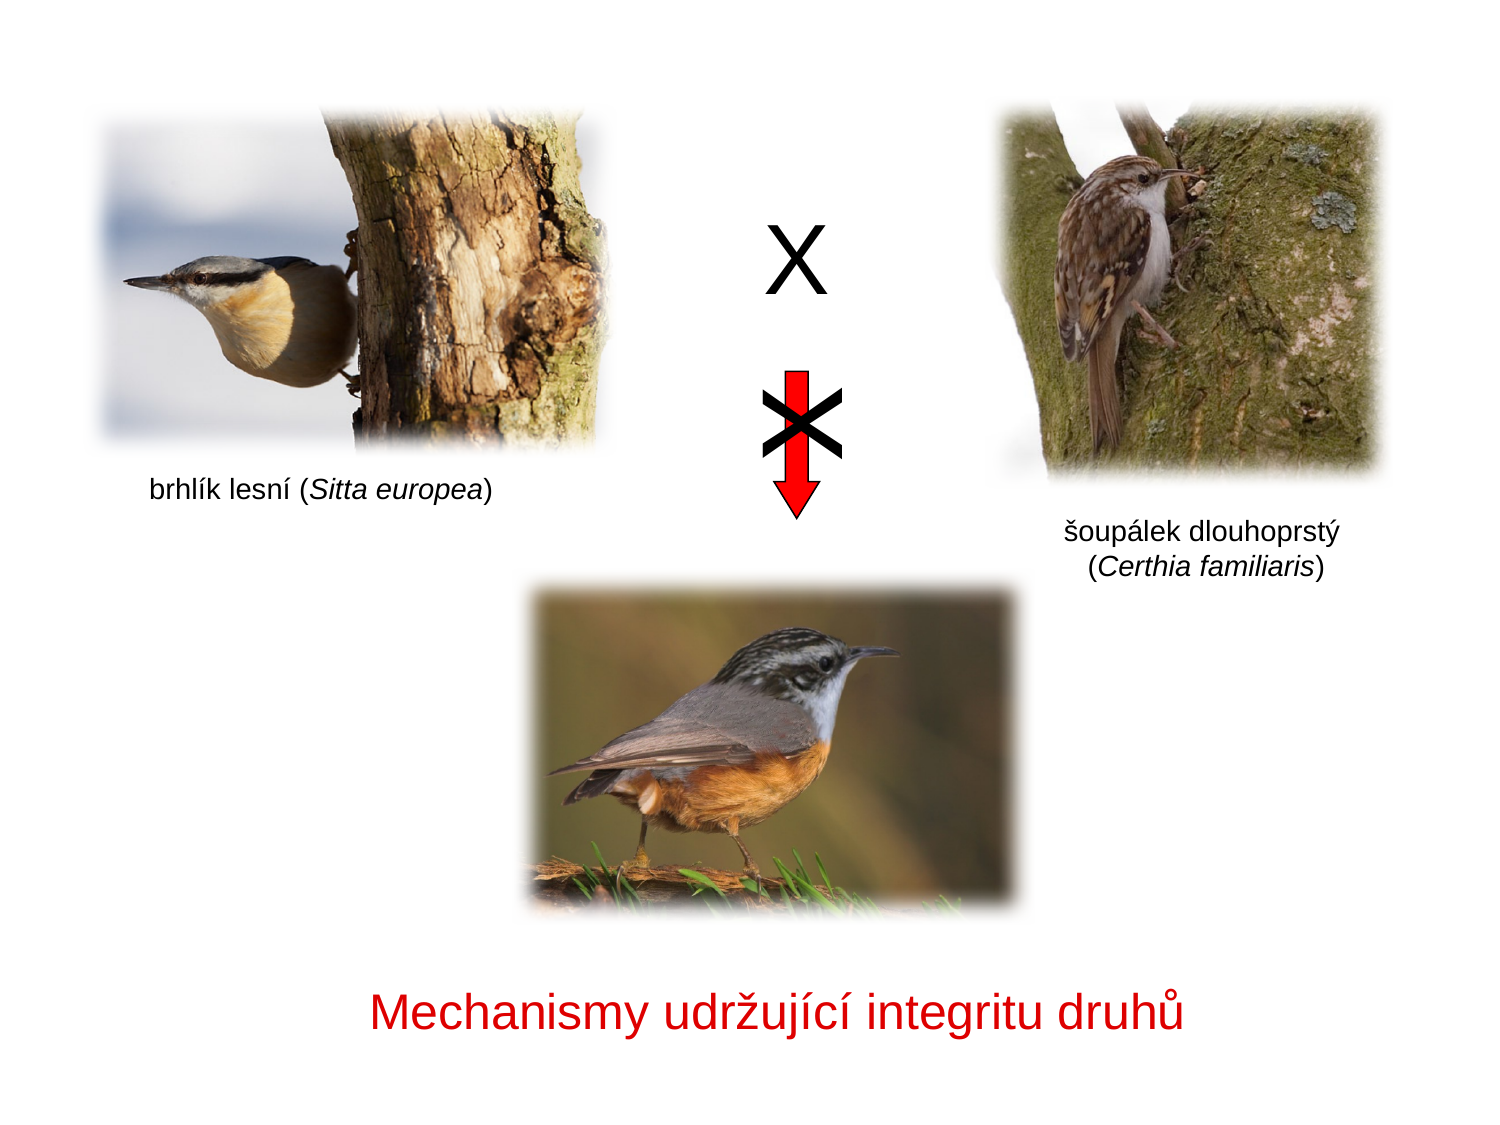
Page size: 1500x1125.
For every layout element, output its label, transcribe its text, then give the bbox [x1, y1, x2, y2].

picture [985, 96, 1394, 489]
text_box X [748, 187, 845, 323]
text_box Mechanismy udržující integritu druhů [354, 972, 1202, 1048]
picture [512, 567, 1036, 926]
text_box šoupálek dlouhoprstý (Certhia familiaris) [1048, 504, 1364, 590]
text_box [773, 477, 820, 519]
text_box x [685, 371, 881, 477]
text_box brhlík lesní (Sitta europea) [134, 467, 509, 513]
picture [81, 102, 618, 459]
